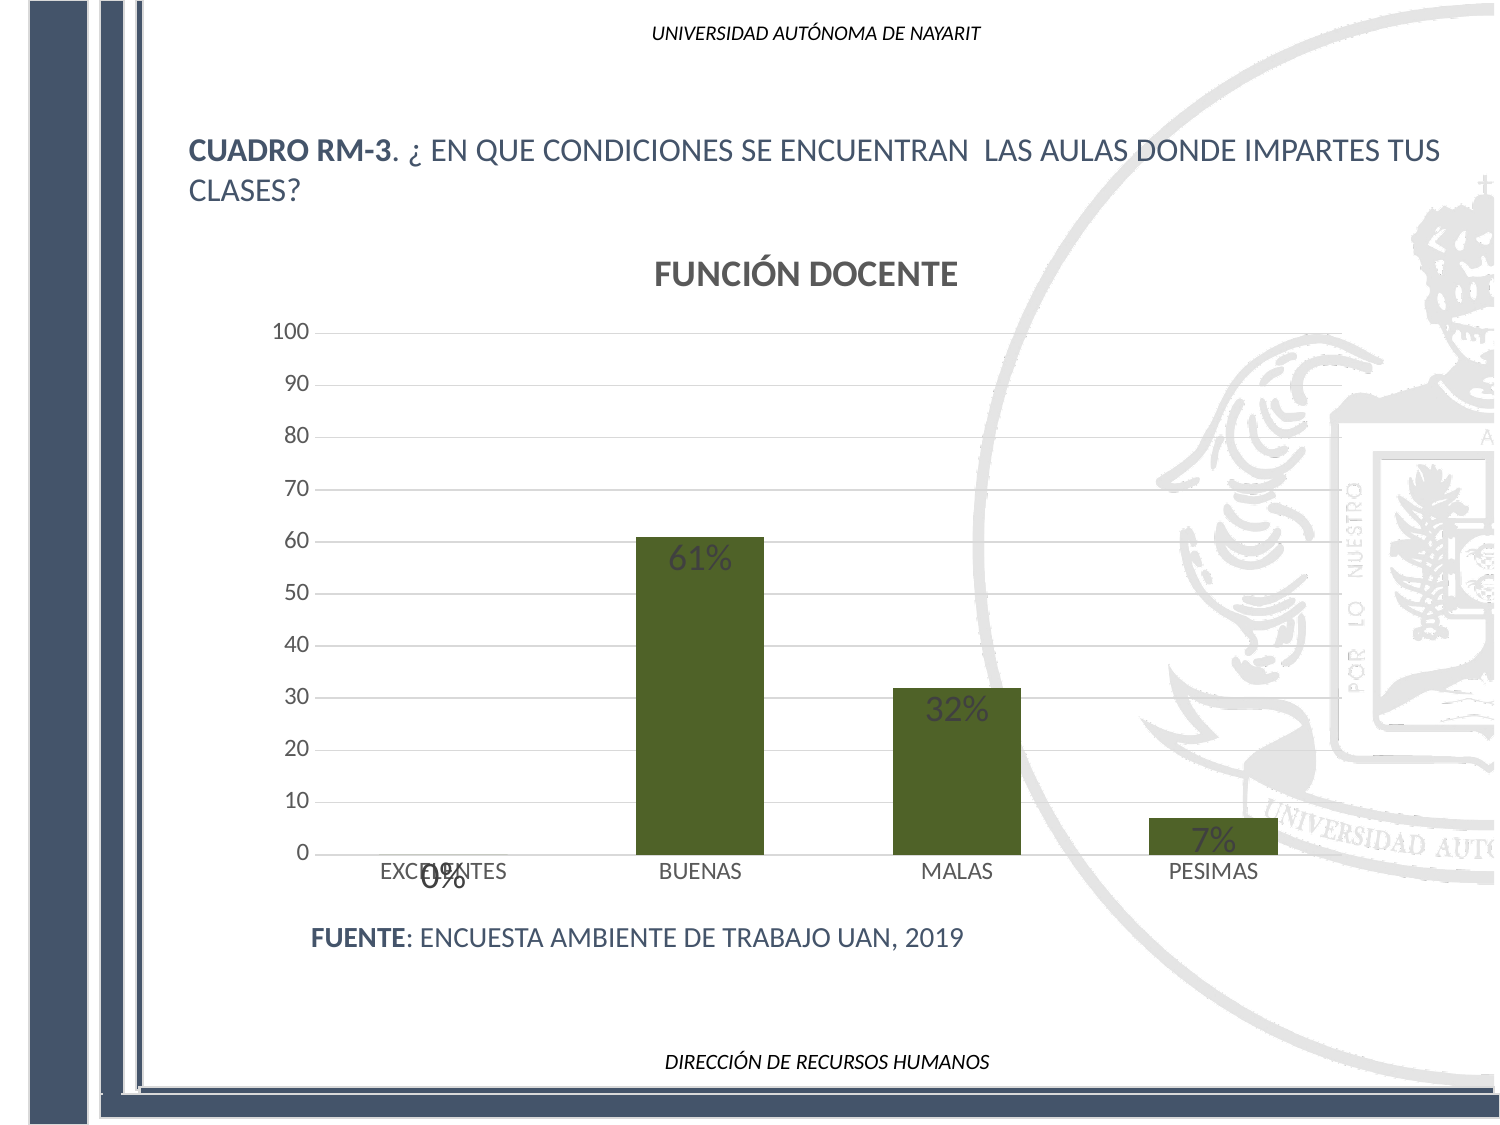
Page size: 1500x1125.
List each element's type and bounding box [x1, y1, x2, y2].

chart [249, 225, 1365, 900]
text_box [29, 0, 1500, 1125]
